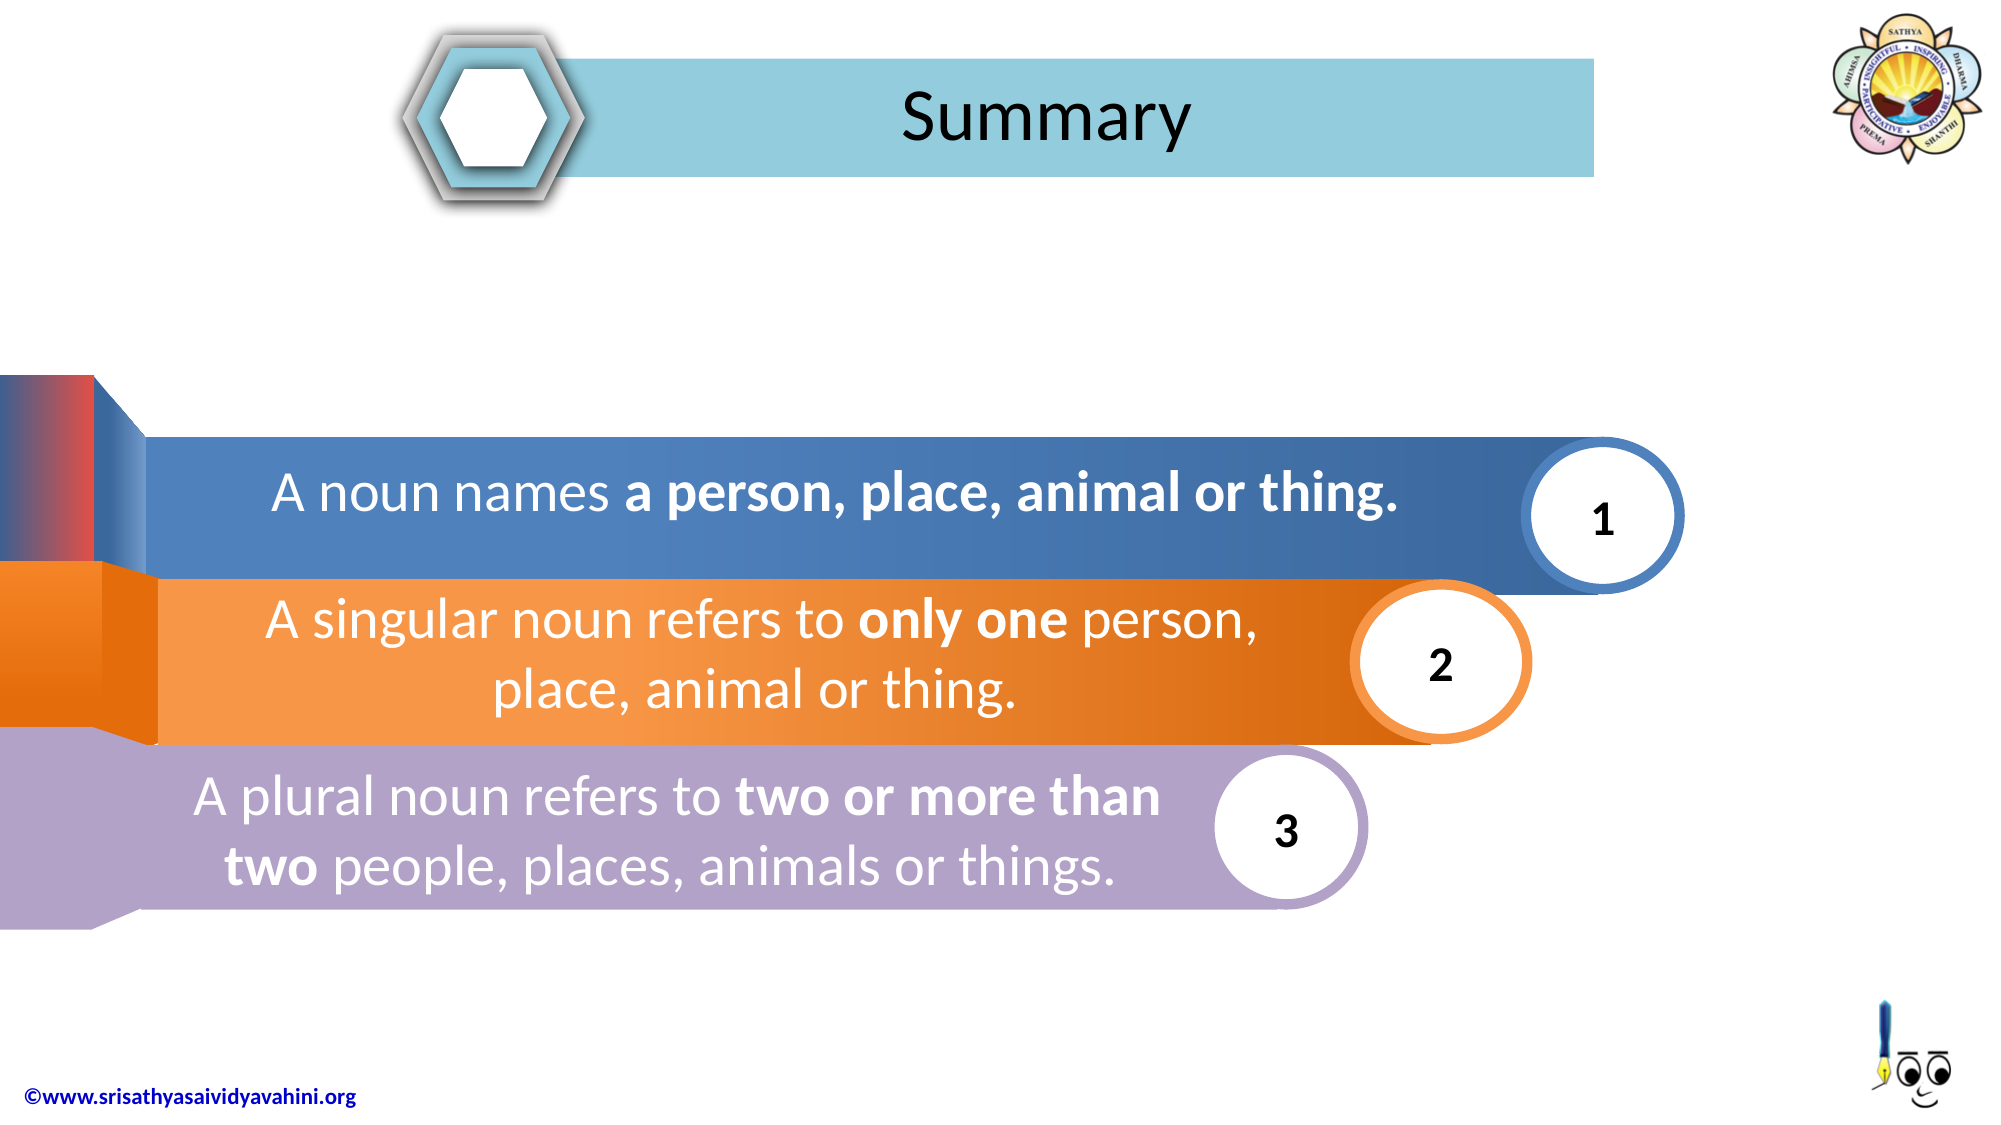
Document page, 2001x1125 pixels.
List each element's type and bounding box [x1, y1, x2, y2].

text_box [0, 374, 1680, 595]
text_box [402, 34, 1594, 201]
text_box [0, 560, 1528, 765]
picture [1827, 10, 1986, 165]
picture [1815, 971, 1966, 1122]
text_box [0, 726, 1364, 930]
